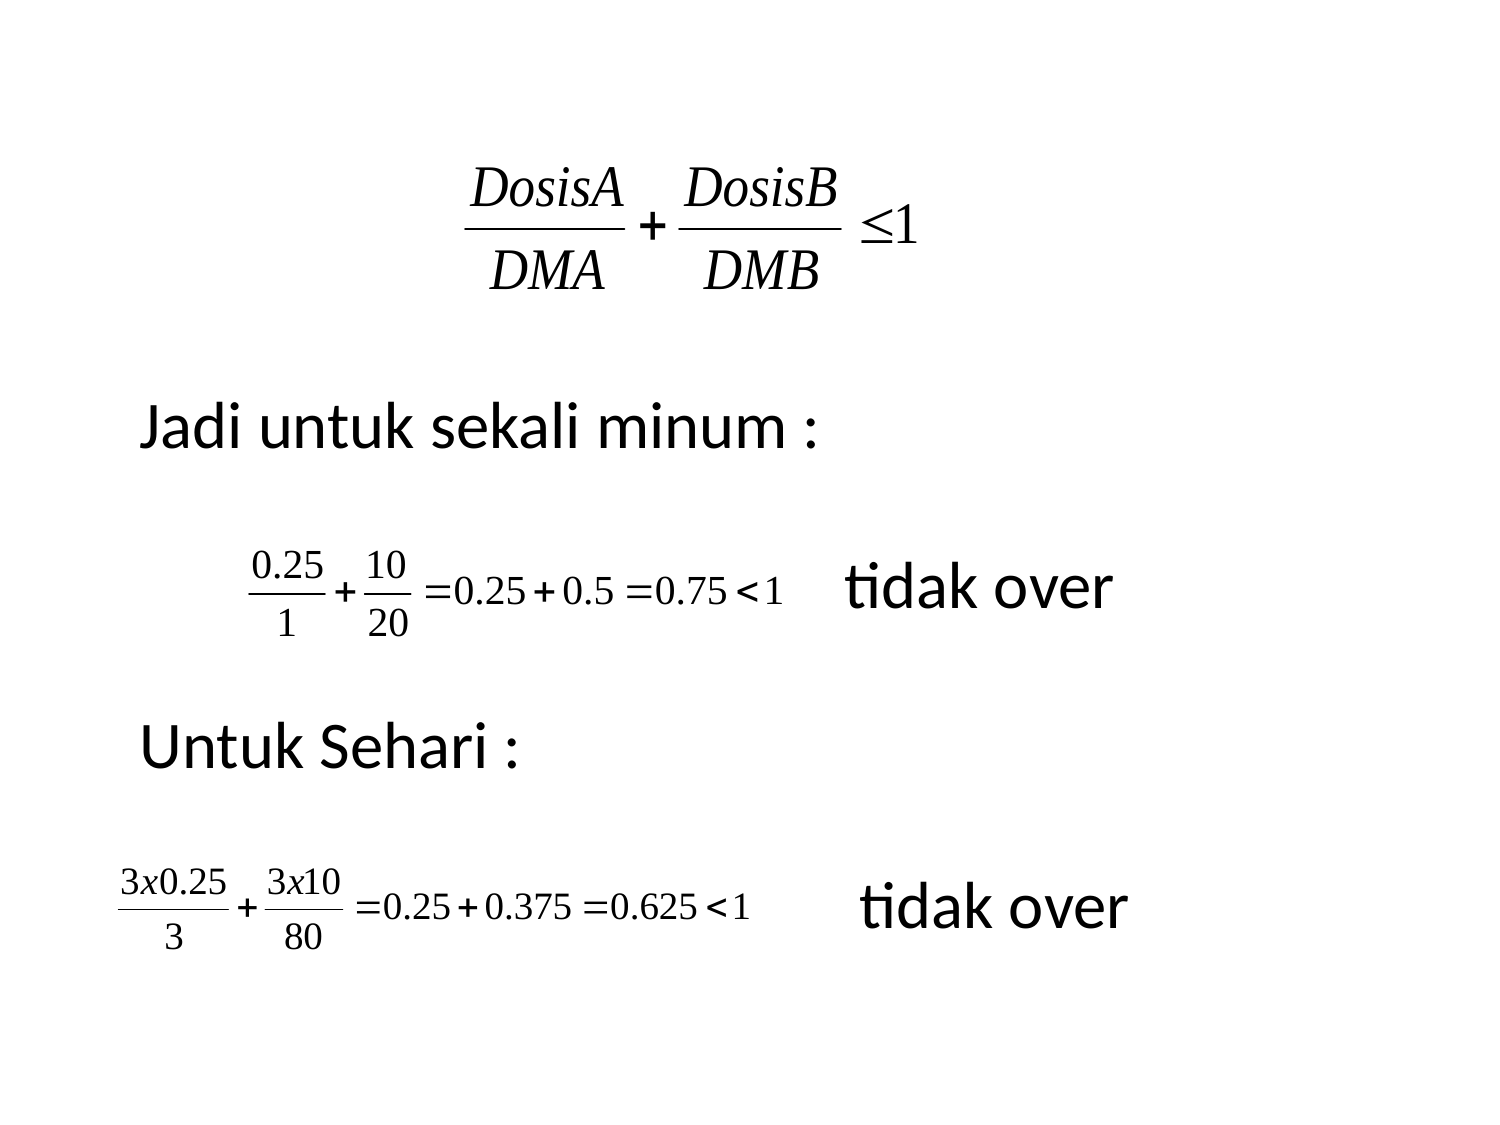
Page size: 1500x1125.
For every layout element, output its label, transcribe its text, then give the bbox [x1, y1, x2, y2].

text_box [241, 538, 788, 646]
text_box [455, 149, 926, 303]
text_box Jadi untuk sekali minum : tidak over Untuk Sehari : tidak over [125, 374, 1425, 950]
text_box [111, 857, 753, 959]
